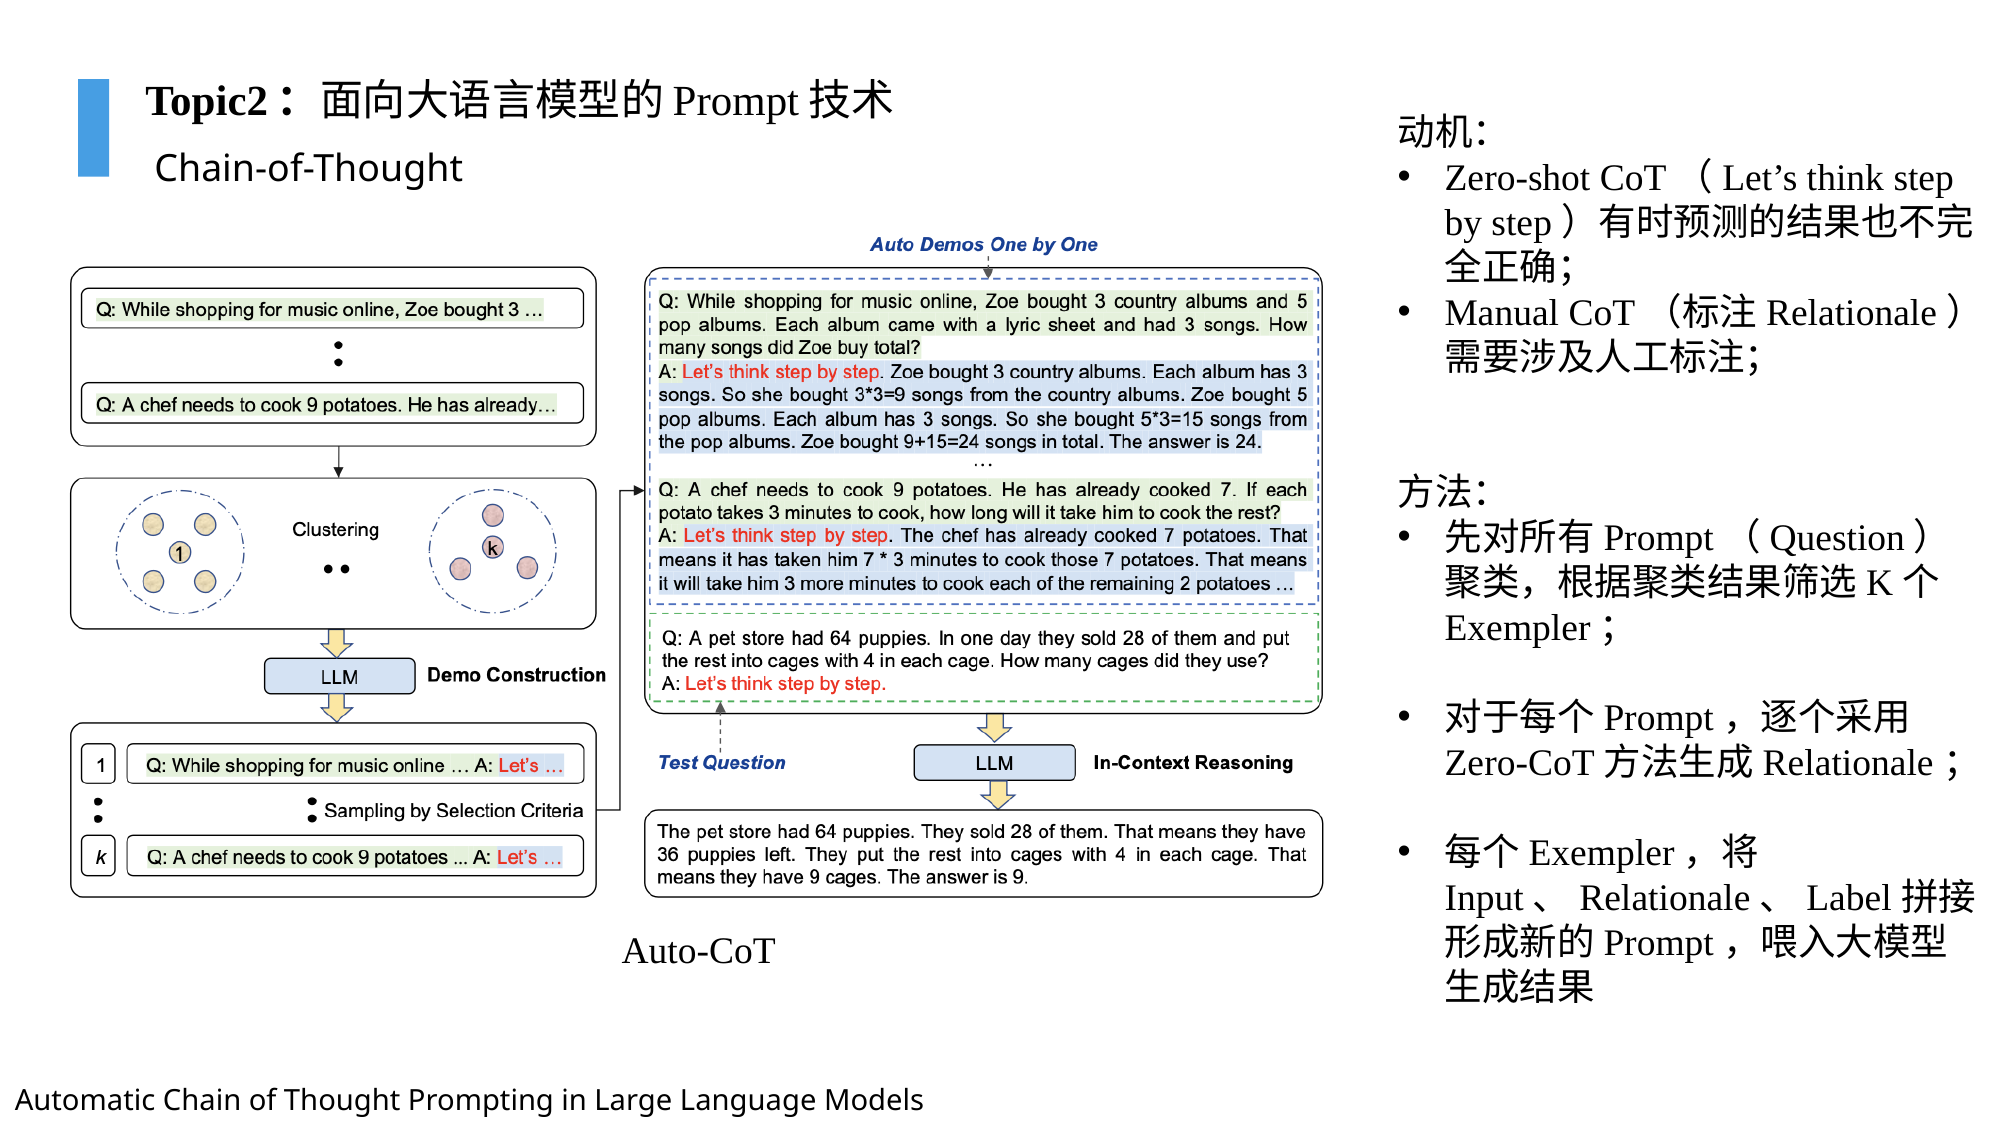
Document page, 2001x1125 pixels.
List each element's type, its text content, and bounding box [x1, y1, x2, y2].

picture [45, 209, 1352, 905]
text_box Chain-of-Thought [146, 136, 471, 197]
text_box Automatic Chain of Thought Prompting in Large Language Models [0, 1074, 1103, 1124]
text_box Auto-CoT [614, 918, 784, 979]
text_box 动机： Zero-shot CoT（Let’s think step by step）有时预测的结果也不完全正确； Manual CoT（标注Relationale）需要涉及人工标注； 方法： 先对所有Prompt（Question）聚类，根据聚类结果筛选K个Exempler； 对于每个Prompt，逐个采用Zero-CoT方法生成Relationale； 每个Exempler，将Input、Relationale、Label拼接形成新的Prompt，喂入大模型生成结果 [1382, 100, 2000, 1015]
title Topic2：面向大语言模型的Prompt技术 [137, 65, 962, 138]
